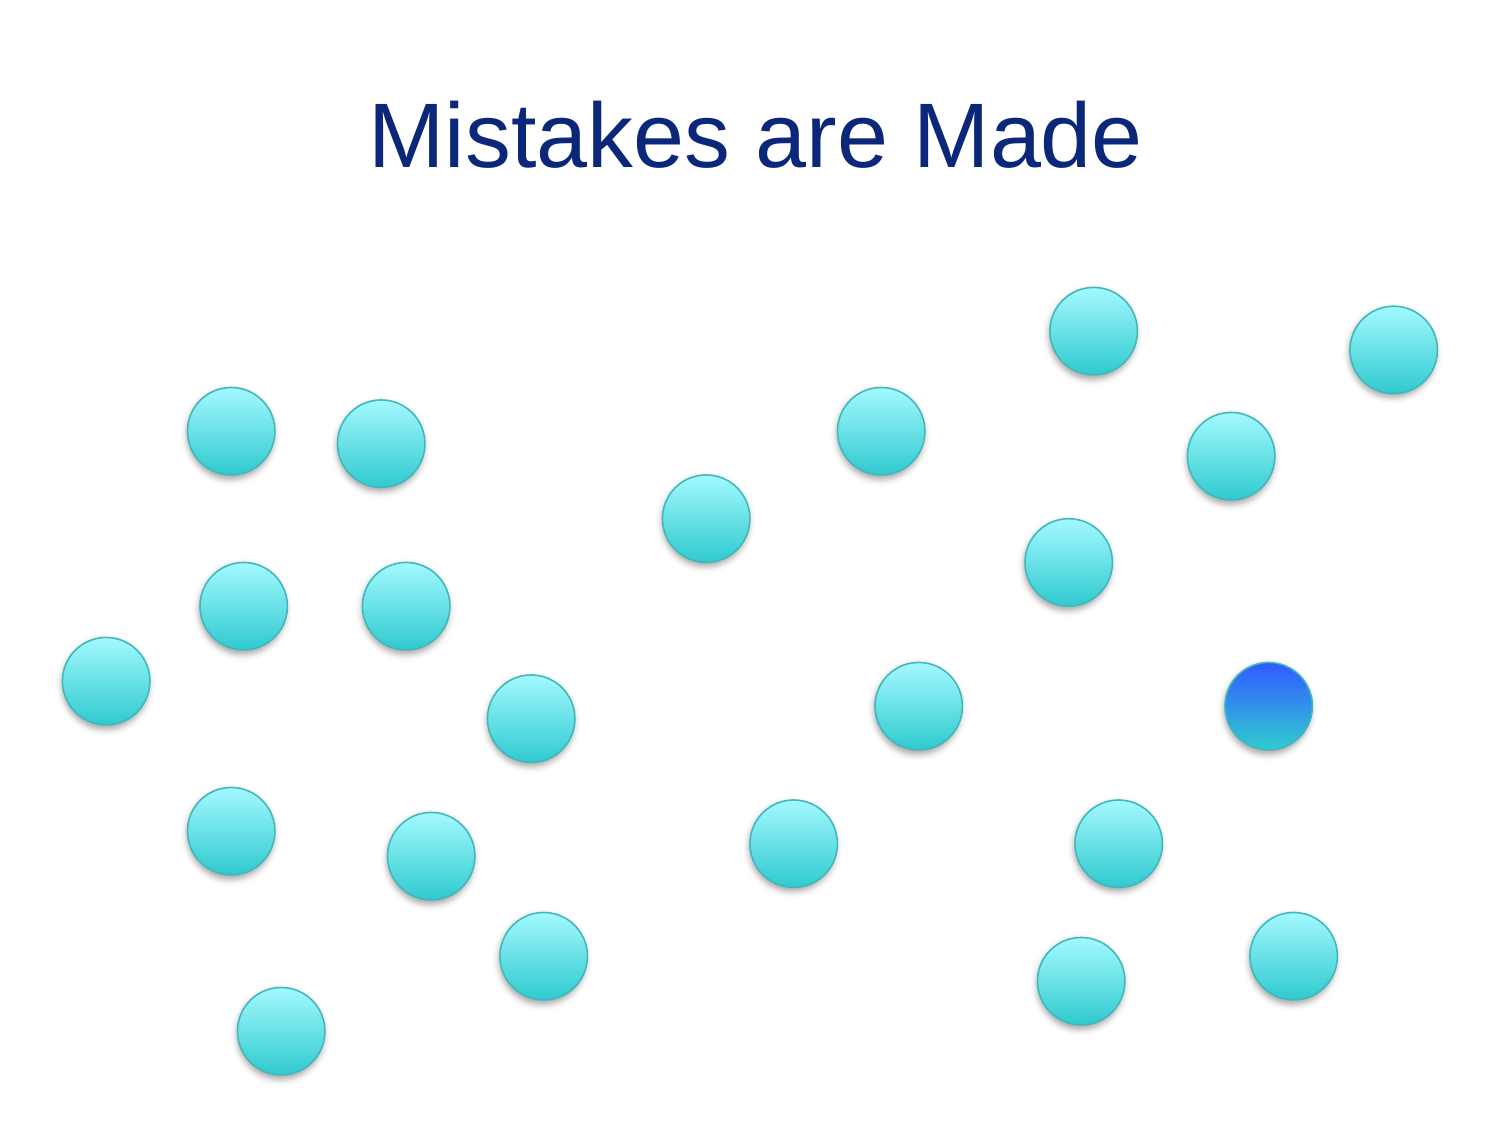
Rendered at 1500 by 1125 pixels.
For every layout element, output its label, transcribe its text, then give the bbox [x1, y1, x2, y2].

text_box [1074, 799, 1164, 889]
text_box [1224, 661, 1314, 751]
text_box [1186, 411, 1276, 501]
text_box [386, 811, 476, 901]
text_box [499, 911, 589, 1001]
text_box [236, 986, 326, 1076]
text_box [836, 386, 926, 476]
text_box [1249, 911, 1339, 1001]
text_box [199, 561, 289, 651]
text_box [661, 474, 751, 564]
text_box [336, 399, 426, 489]
text_box [186, 386, 276, 476]
text_box [186, 786, 276, 876]
text_box [361, 561, 451, 651]
text_box [486, 674, 576, 764]
text_box [61, 636, 151, 726]
title Mistakes are Made [74, 37, 1438, 226]
text_box [1036, 936, 1126, 1026]
text_box [1024, 517, 1114, 607]
text_box [749, 799, 839, 889]
text_box [1349, 305, 1439, 395]
text_box [1049, 286, 1139, 376]
text_box [874, 661, 964, 751]
